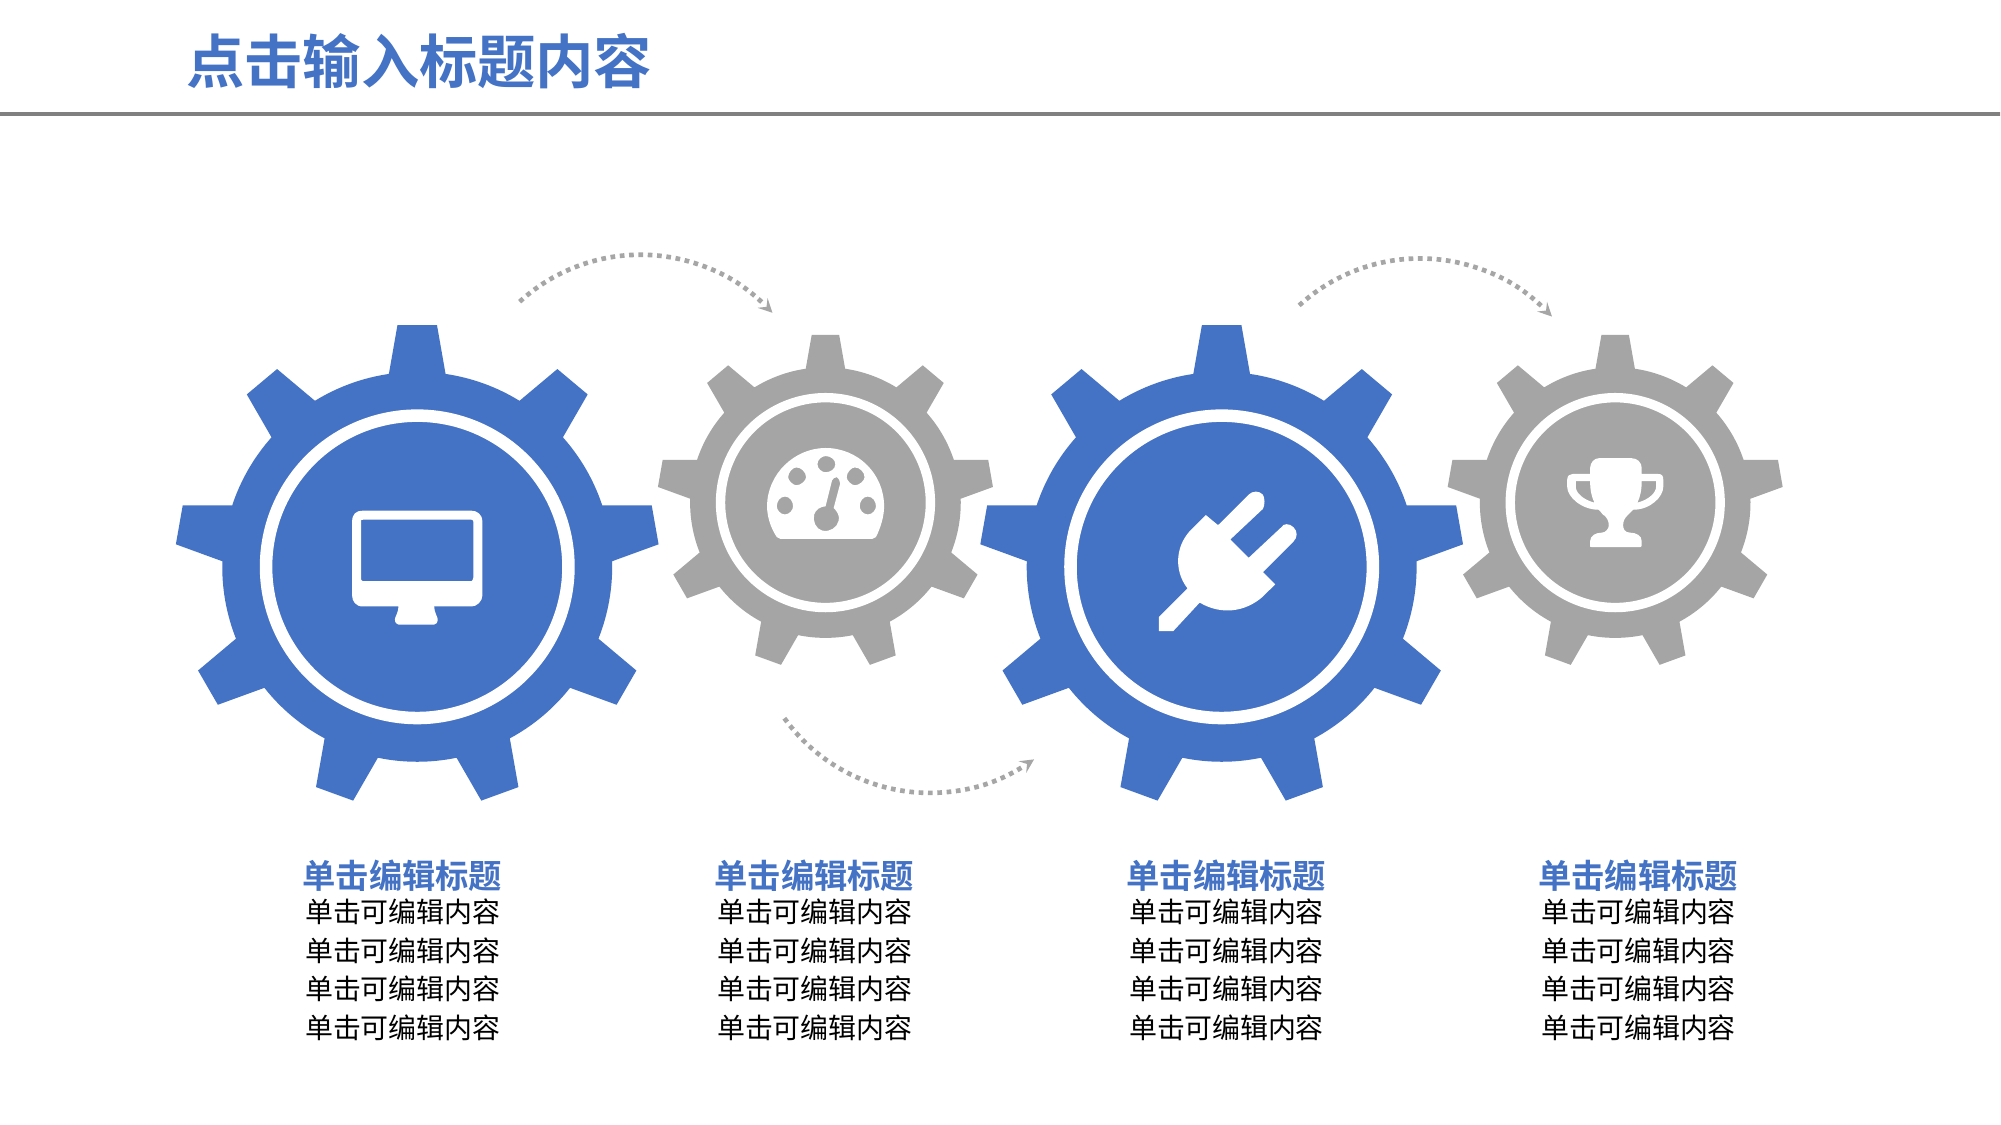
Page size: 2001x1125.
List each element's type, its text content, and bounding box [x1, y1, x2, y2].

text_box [633, 855, 996, 1050]
text_box [519, 254, 773, 333]
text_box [977, 323, 1466, 811]
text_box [1457, 855, 1819, 1050]
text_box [221, 855, 584, 1050]
text_box 点击输入标题内容 [149, 18, 689, 103]
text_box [1045, 855, 1407, 1050]
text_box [1446, 333, 1785, 672]
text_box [173, 323, 661, 811]
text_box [656, 333, 977, 672]
text_box [783, 672, 977, 794]
text_box [1298, 257, 1552, 333]
